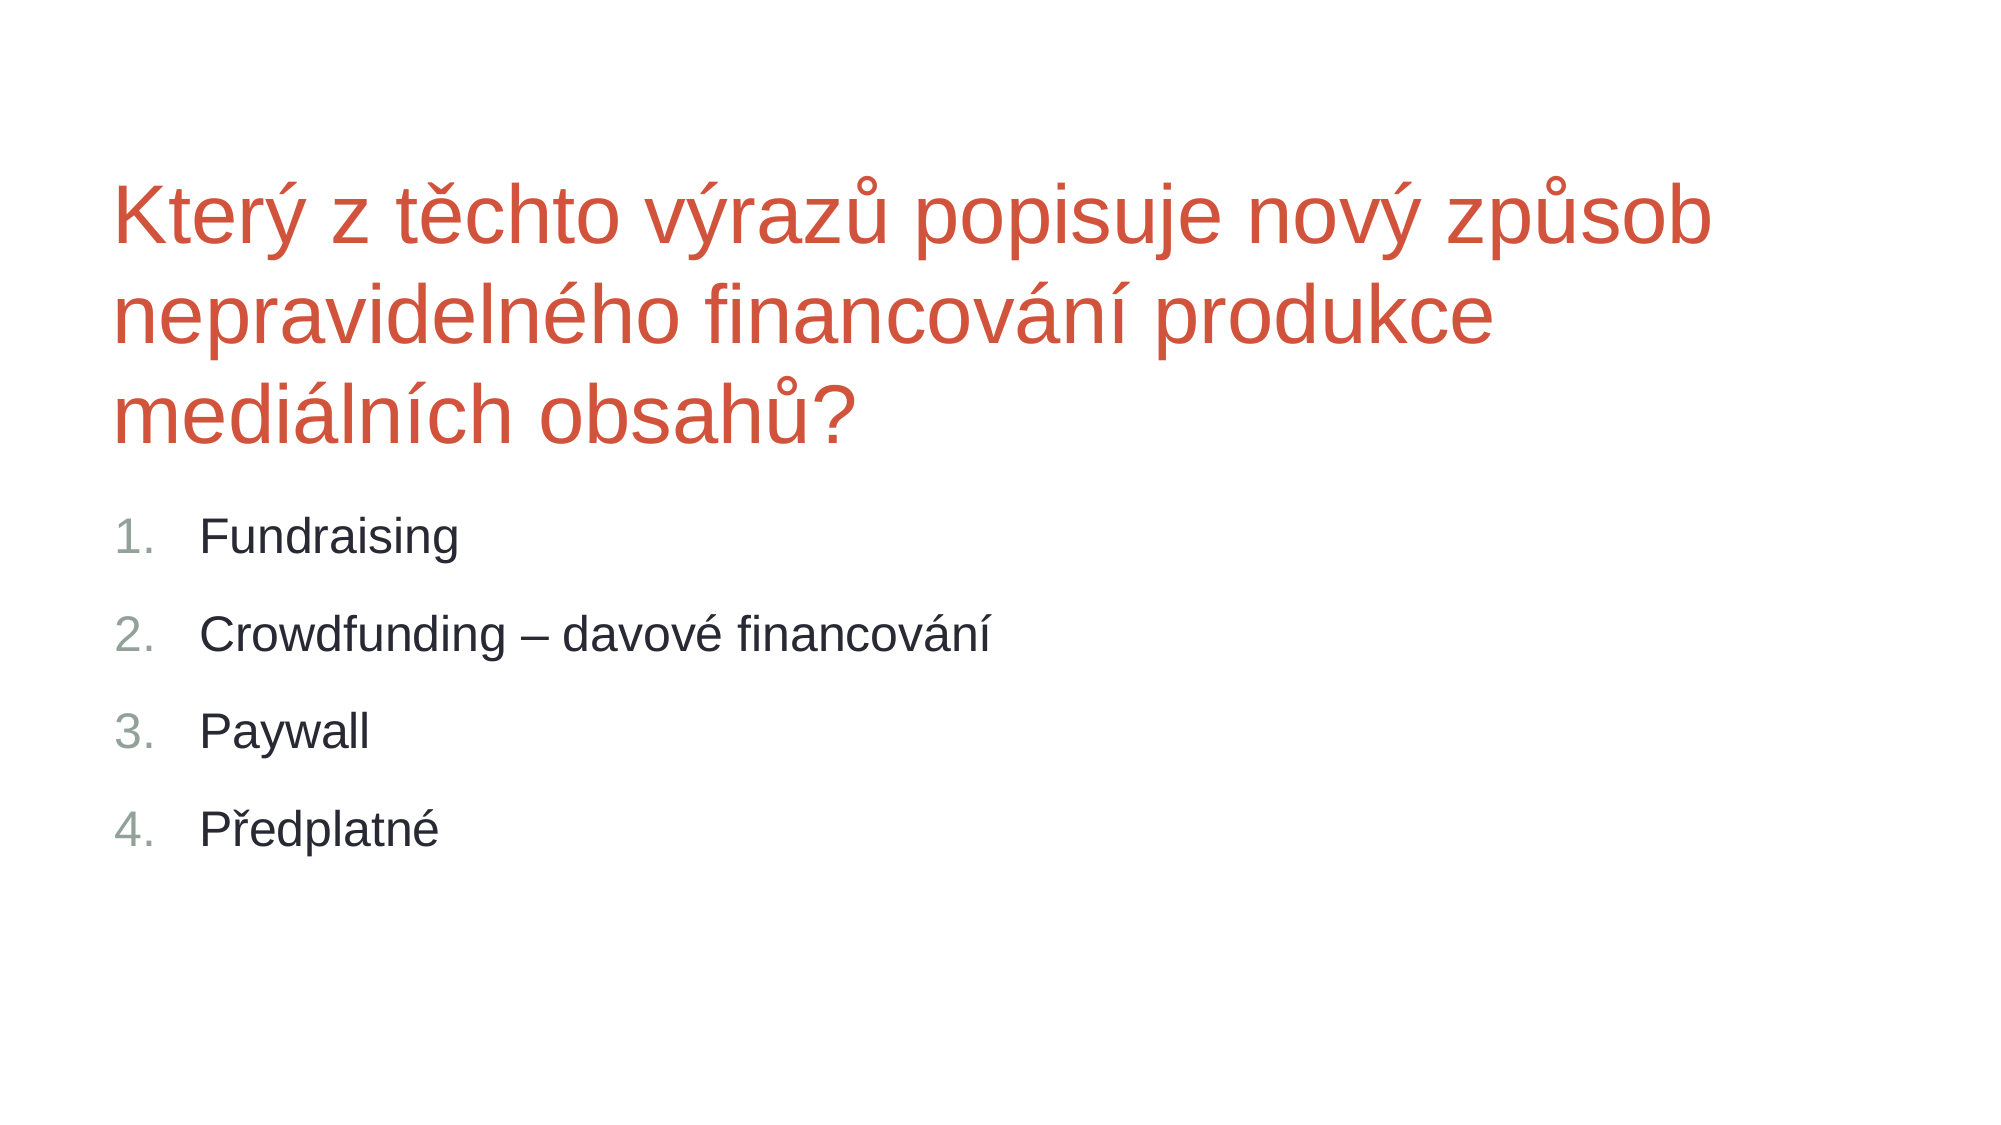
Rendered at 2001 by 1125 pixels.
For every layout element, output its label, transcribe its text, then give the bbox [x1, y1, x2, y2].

title Který z těchto výrazů popisuje nový způsob nepravidelného financování produkce mediálních obsahů? [97, 153, 1898, 316]
text_box Fundraising Crowdfunding – davové financování Paywall Předplatné [99, 496, 1900, 1107]
